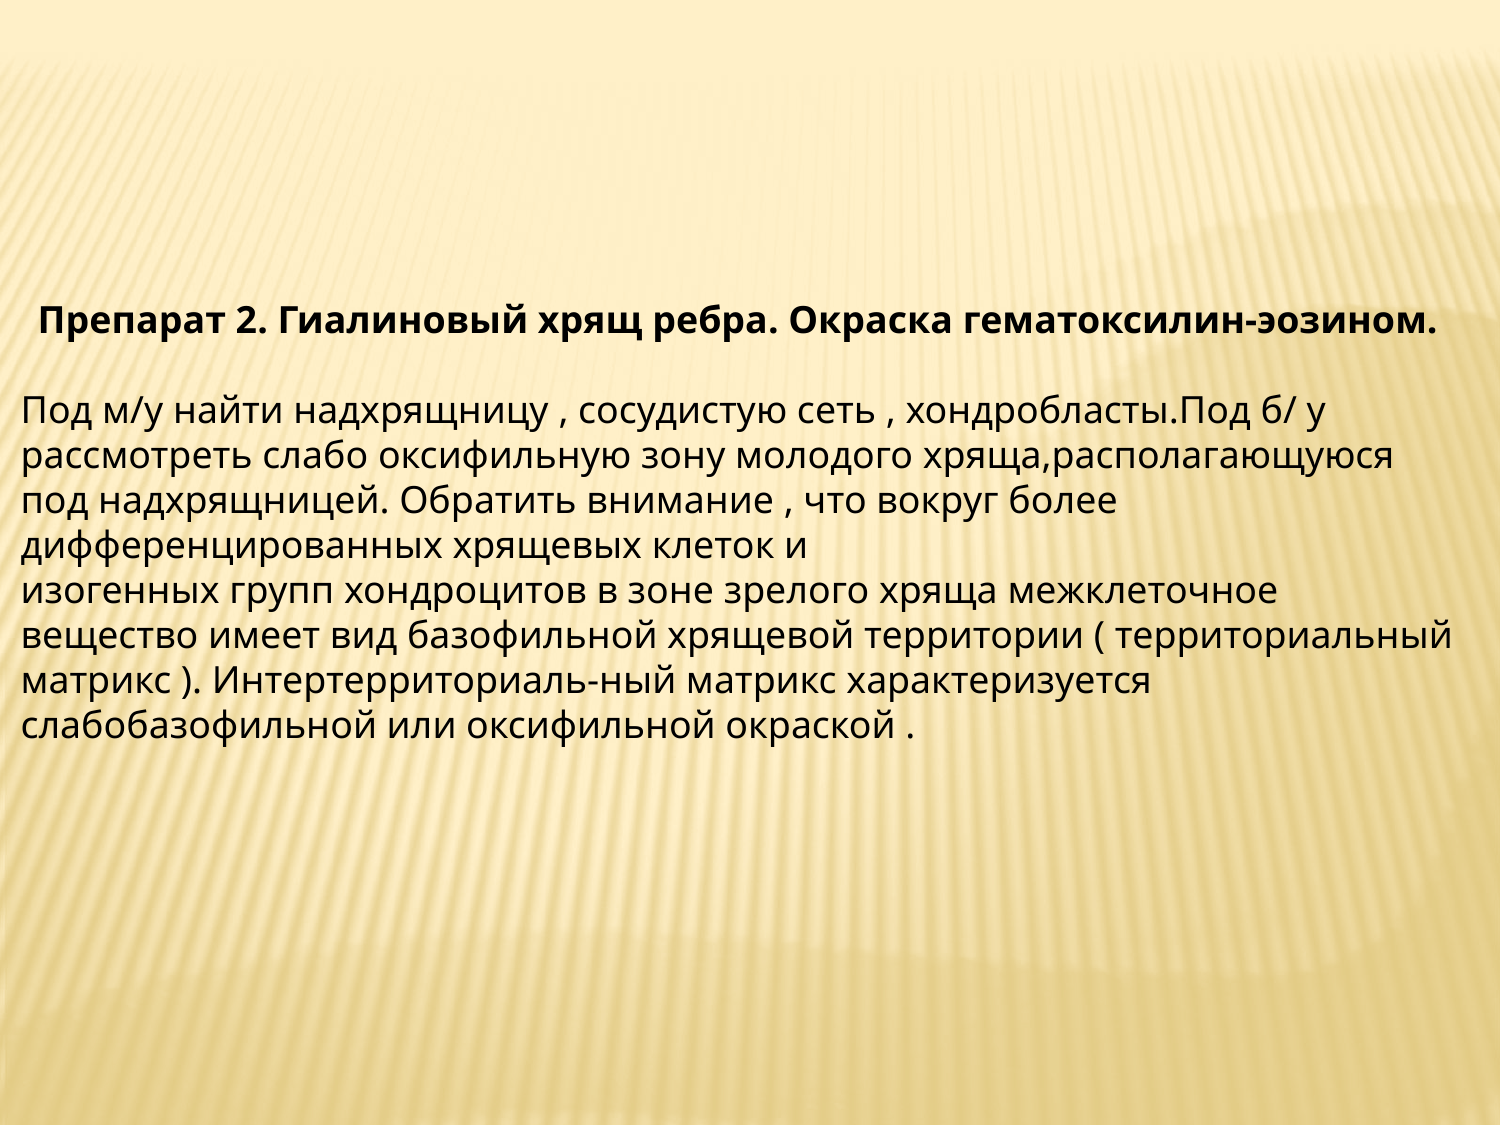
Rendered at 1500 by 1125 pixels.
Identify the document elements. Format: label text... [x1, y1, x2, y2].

text_box Препарат 2. Гиалиновый хрящ ребра. Окраска гематоксилин-эозином. Под м/у найти надхрящницу , сосудистую сеть , хондробласты.Под б/ у рассмотреть слабо оксифильную зону молодого хряща,располагающуюся под надхрящницей. Обратить внимание , что вокруг более дифференцированных хрящевых клеток и изогенных групп хондроцитов в зоне зрелого хряща межклеточное вещество имеет вид базофильной хрящевой территории ( территориальный матрикс ). Интертерриториаль-ный матрикс характеризуется слабобазофильной или оксифильной окраской . [5, 19, 1471, 754]
